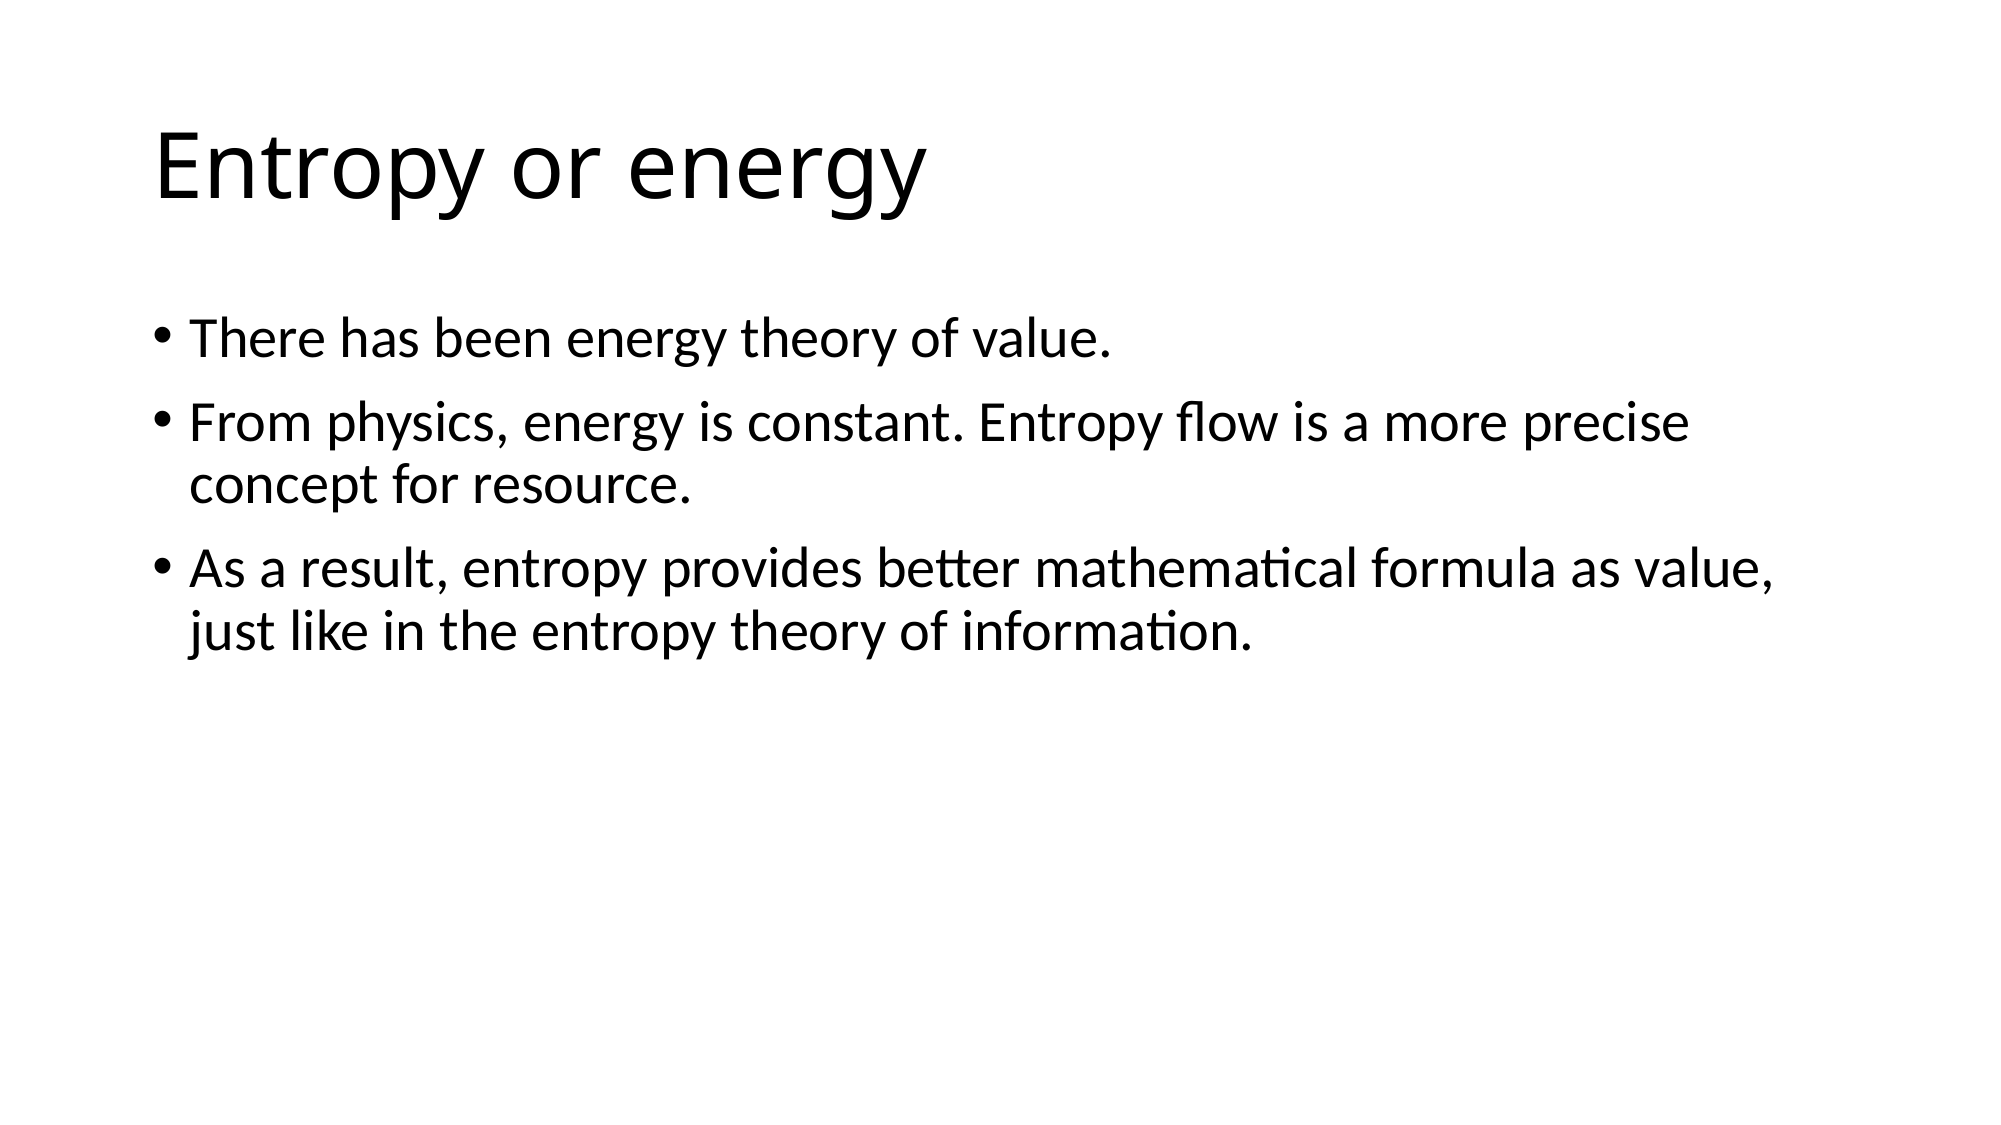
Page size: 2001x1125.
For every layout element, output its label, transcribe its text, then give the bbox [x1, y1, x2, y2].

list There has been energy theory of value. From physics, energy is constant. Entropy flow is a more precise concept for resource. As a result, entropy provides better mathematical formula as value, just like in the entropy theory of information. [137, 299, 1863, 1014]
title Entropy or energy [137, 59, 1863, 278]
